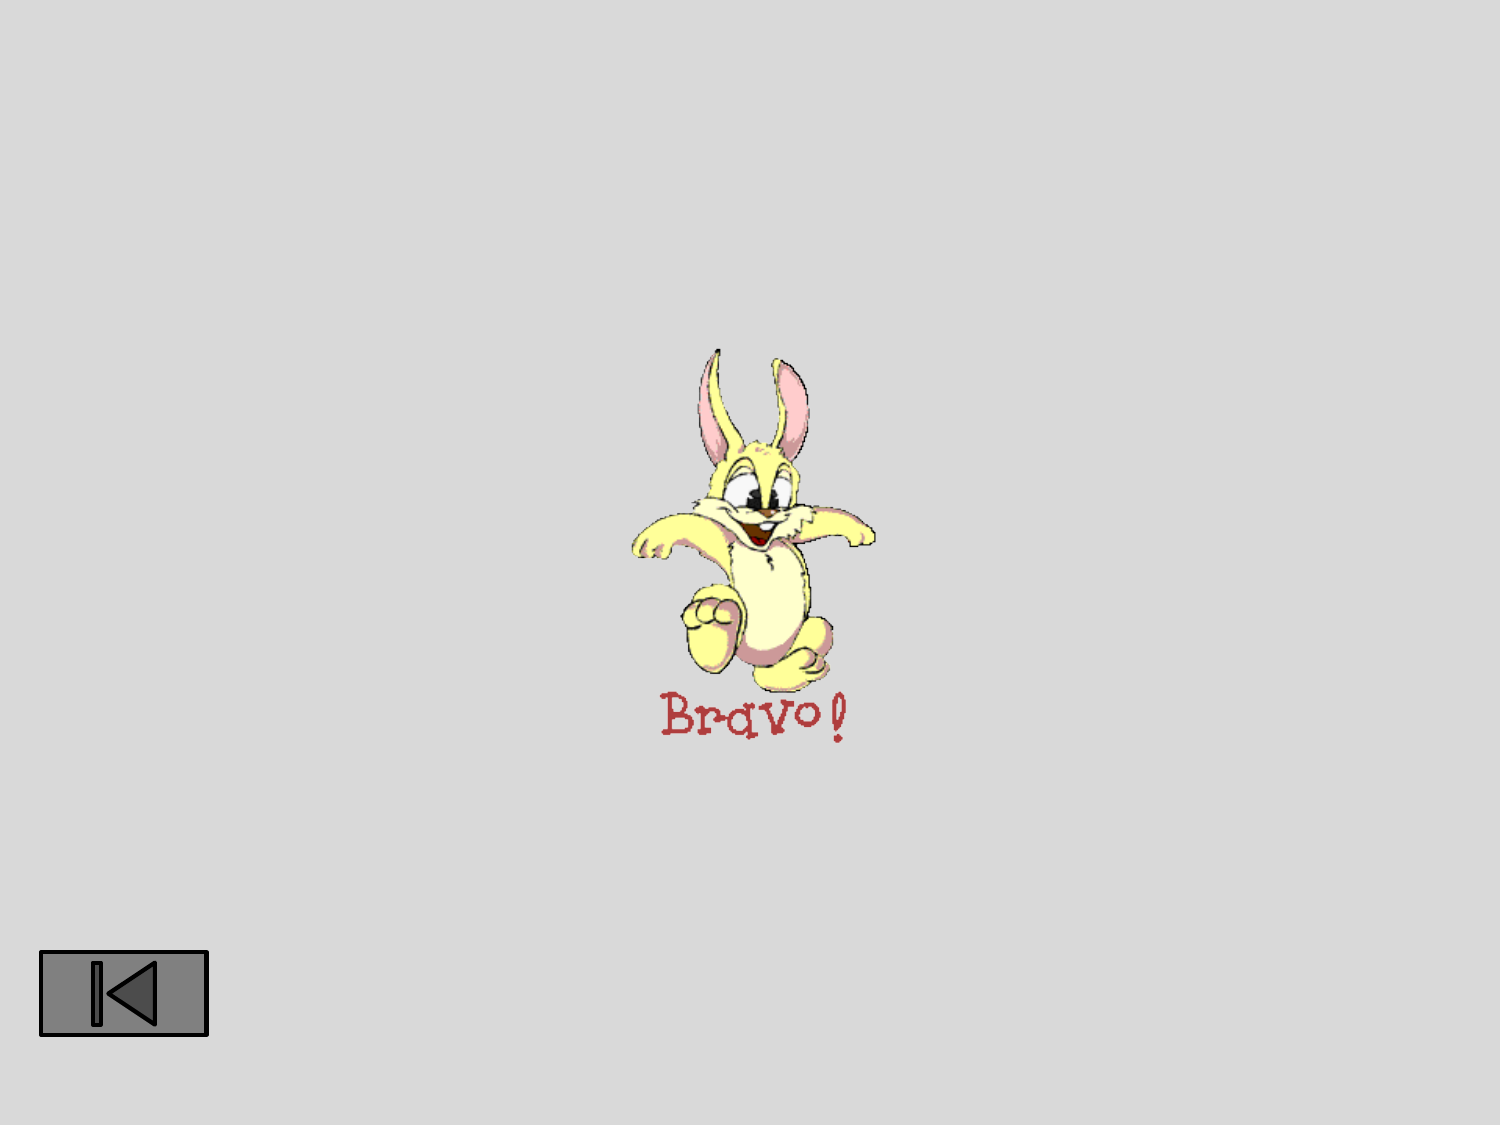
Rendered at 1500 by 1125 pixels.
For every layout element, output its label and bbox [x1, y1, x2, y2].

text_box [39, 950, 209, 1037]
picture [591, 341, 909, 784]
